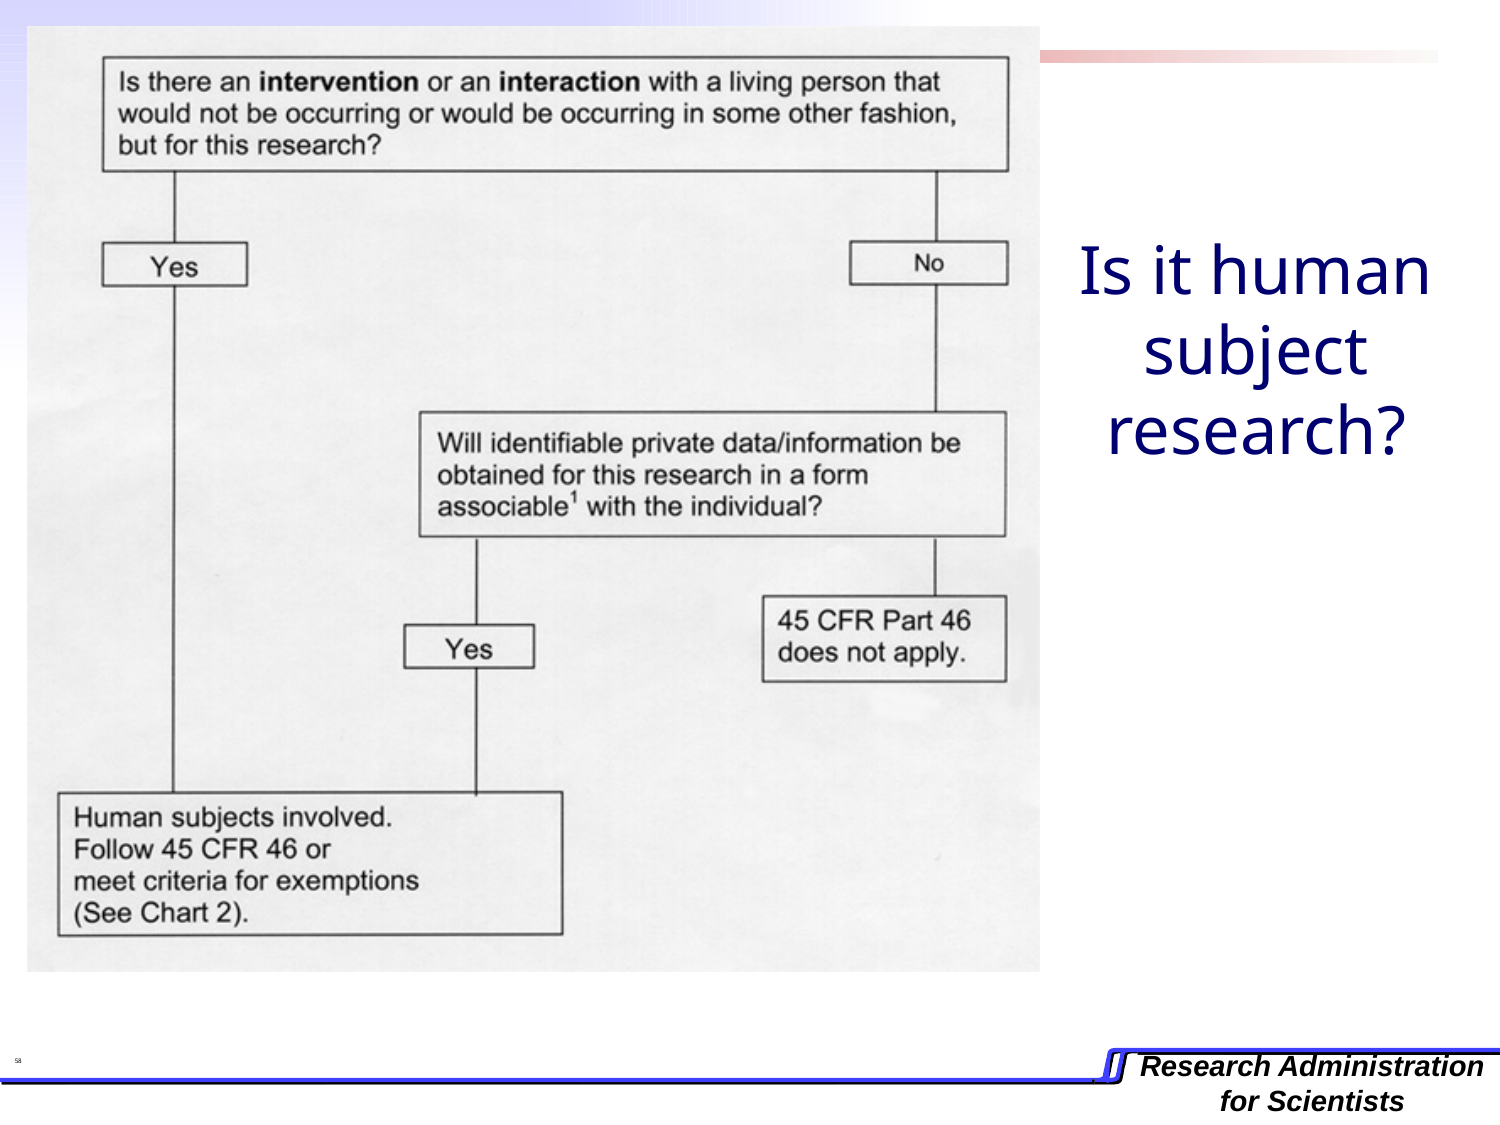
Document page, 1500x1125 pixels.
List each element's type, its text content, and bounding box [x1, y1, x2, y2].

slide_number 58 [0, 1050, 150, 1125]
title Is it human subject research? [1061, 174, 1451, 476]
picture [26, 26, 1438, 972]
